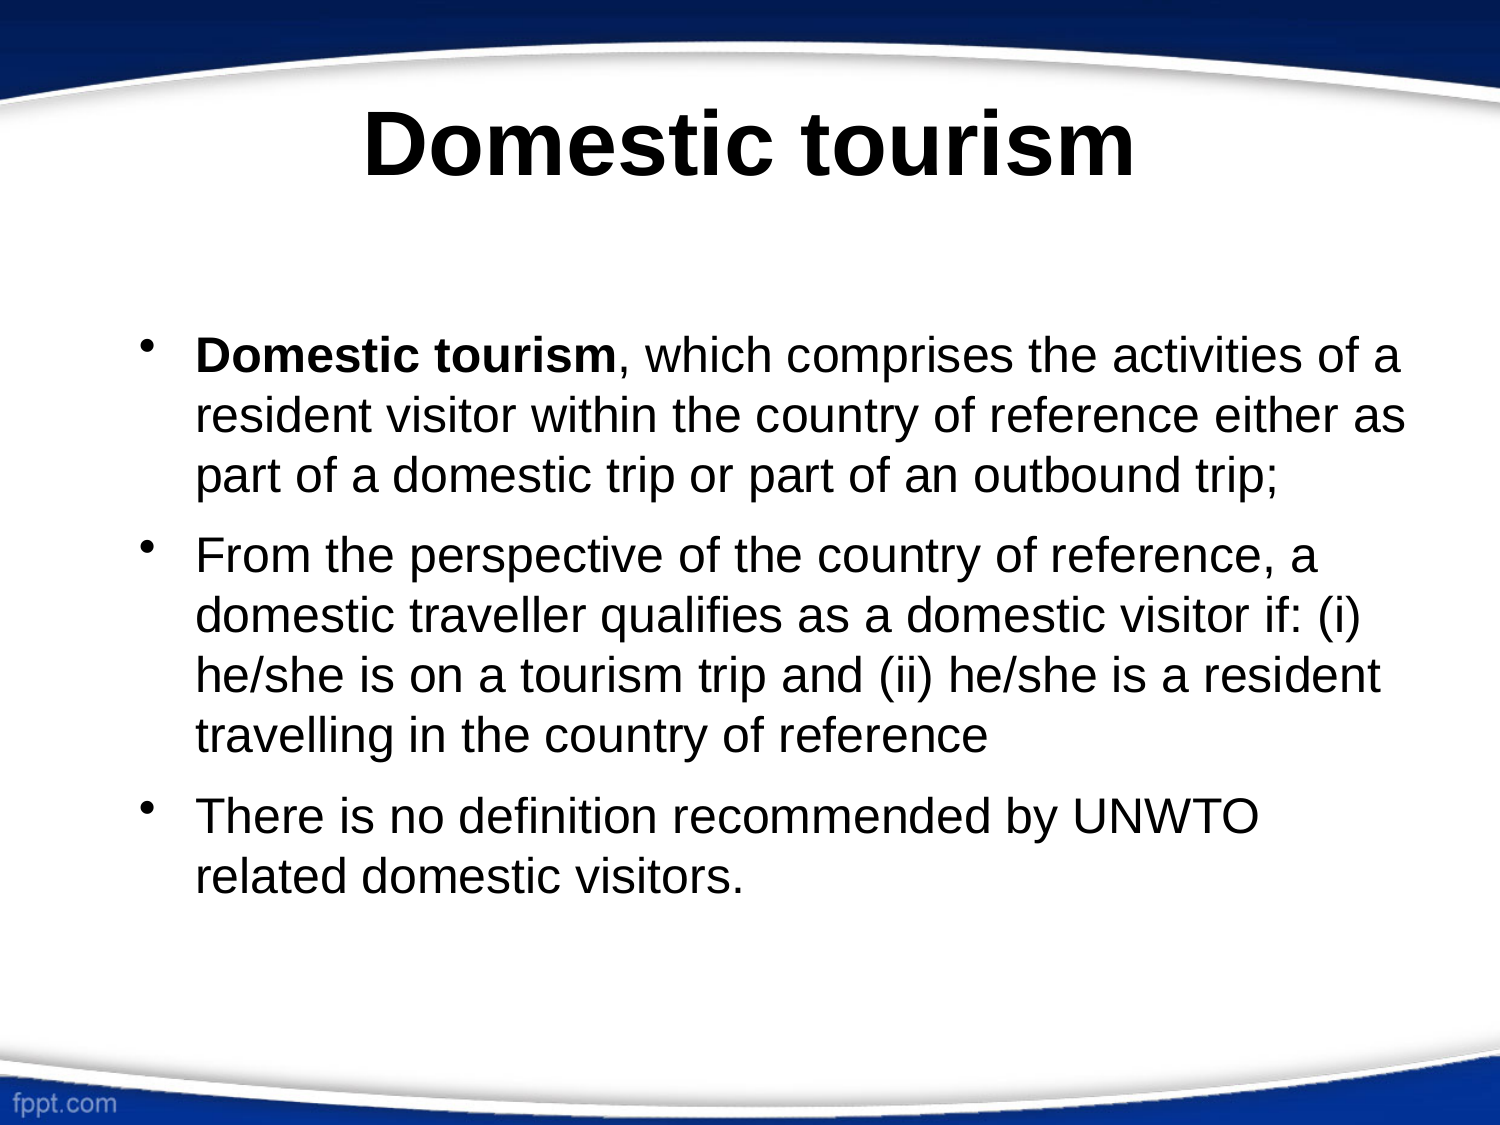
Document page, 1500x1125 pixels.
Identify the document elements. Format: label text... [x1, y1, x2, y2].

picture [0, 0, 1500, 1125]
list Domestic tourism, which comprises the activities of a resident visitor within the country of reference either as part of a domestic trip or part of an outbound trip; From the perspective of the country of reference, a domestic traveller qualifies as a domestic visitor if: (i) he/she is on a tourism trip and (ii) he/she is a resident travelling in the country of reference There is no definition recommended by UNWTO related domestic visitors. [123, 314, 1425, 1005]
title Domestic tourism [75, 45, 1425, 233]
